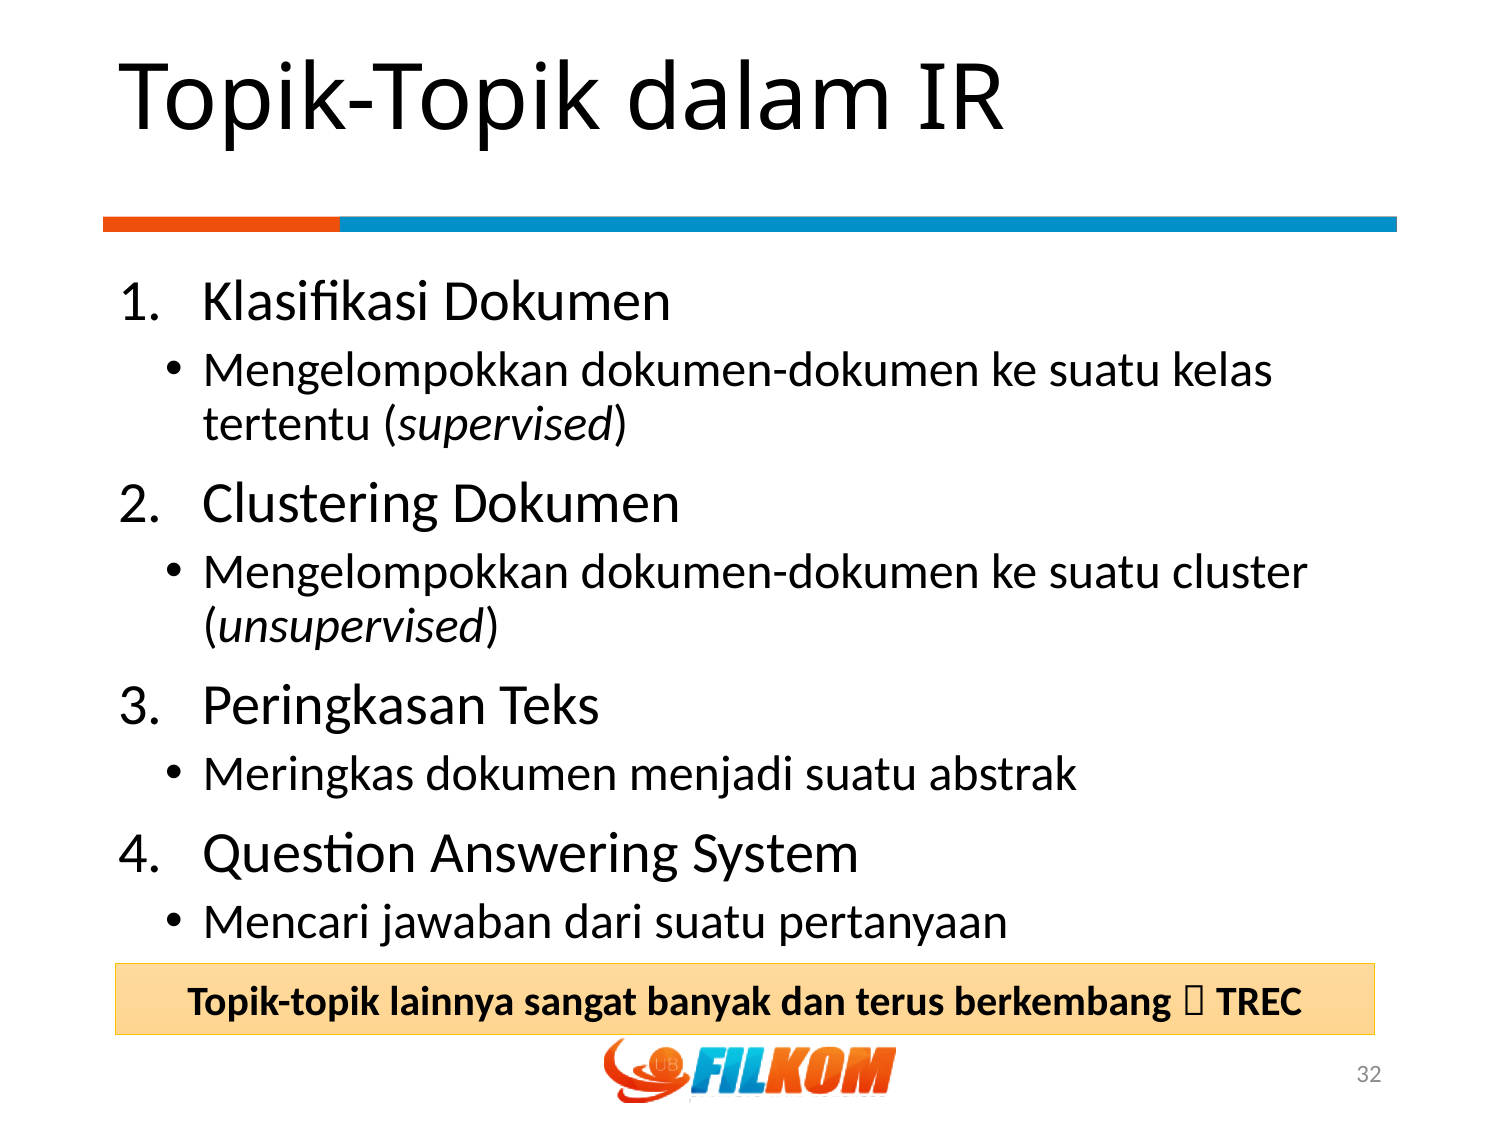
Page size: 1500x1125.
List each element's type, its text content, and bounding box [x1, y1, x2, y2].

list Klasifikasi Dokumen Mengelompokkan dokumen-dokumen ke suatu kelas tertentu (supervised) Clustering Dokumen Mengelompokkan dokumen-dokumen ke suatu cluster (unsupervised) Peringkasan Teks Meringkas dokumen menjadi suatu abstrak Question Answering System Mencari jawaban dari suatu pertanyaan [103, 262, 1397, 1014]
picture [604, 1038, 896, 1103]
title Topik-Topik dalam IR [103, 12, 1397, 188]
slide_number 32 [1059, 1042, 1397, 1103]
text_box Topik-topik lainnya sangat banyak dan terus berkembang  TREC [115, 963, 1375, 1035]
